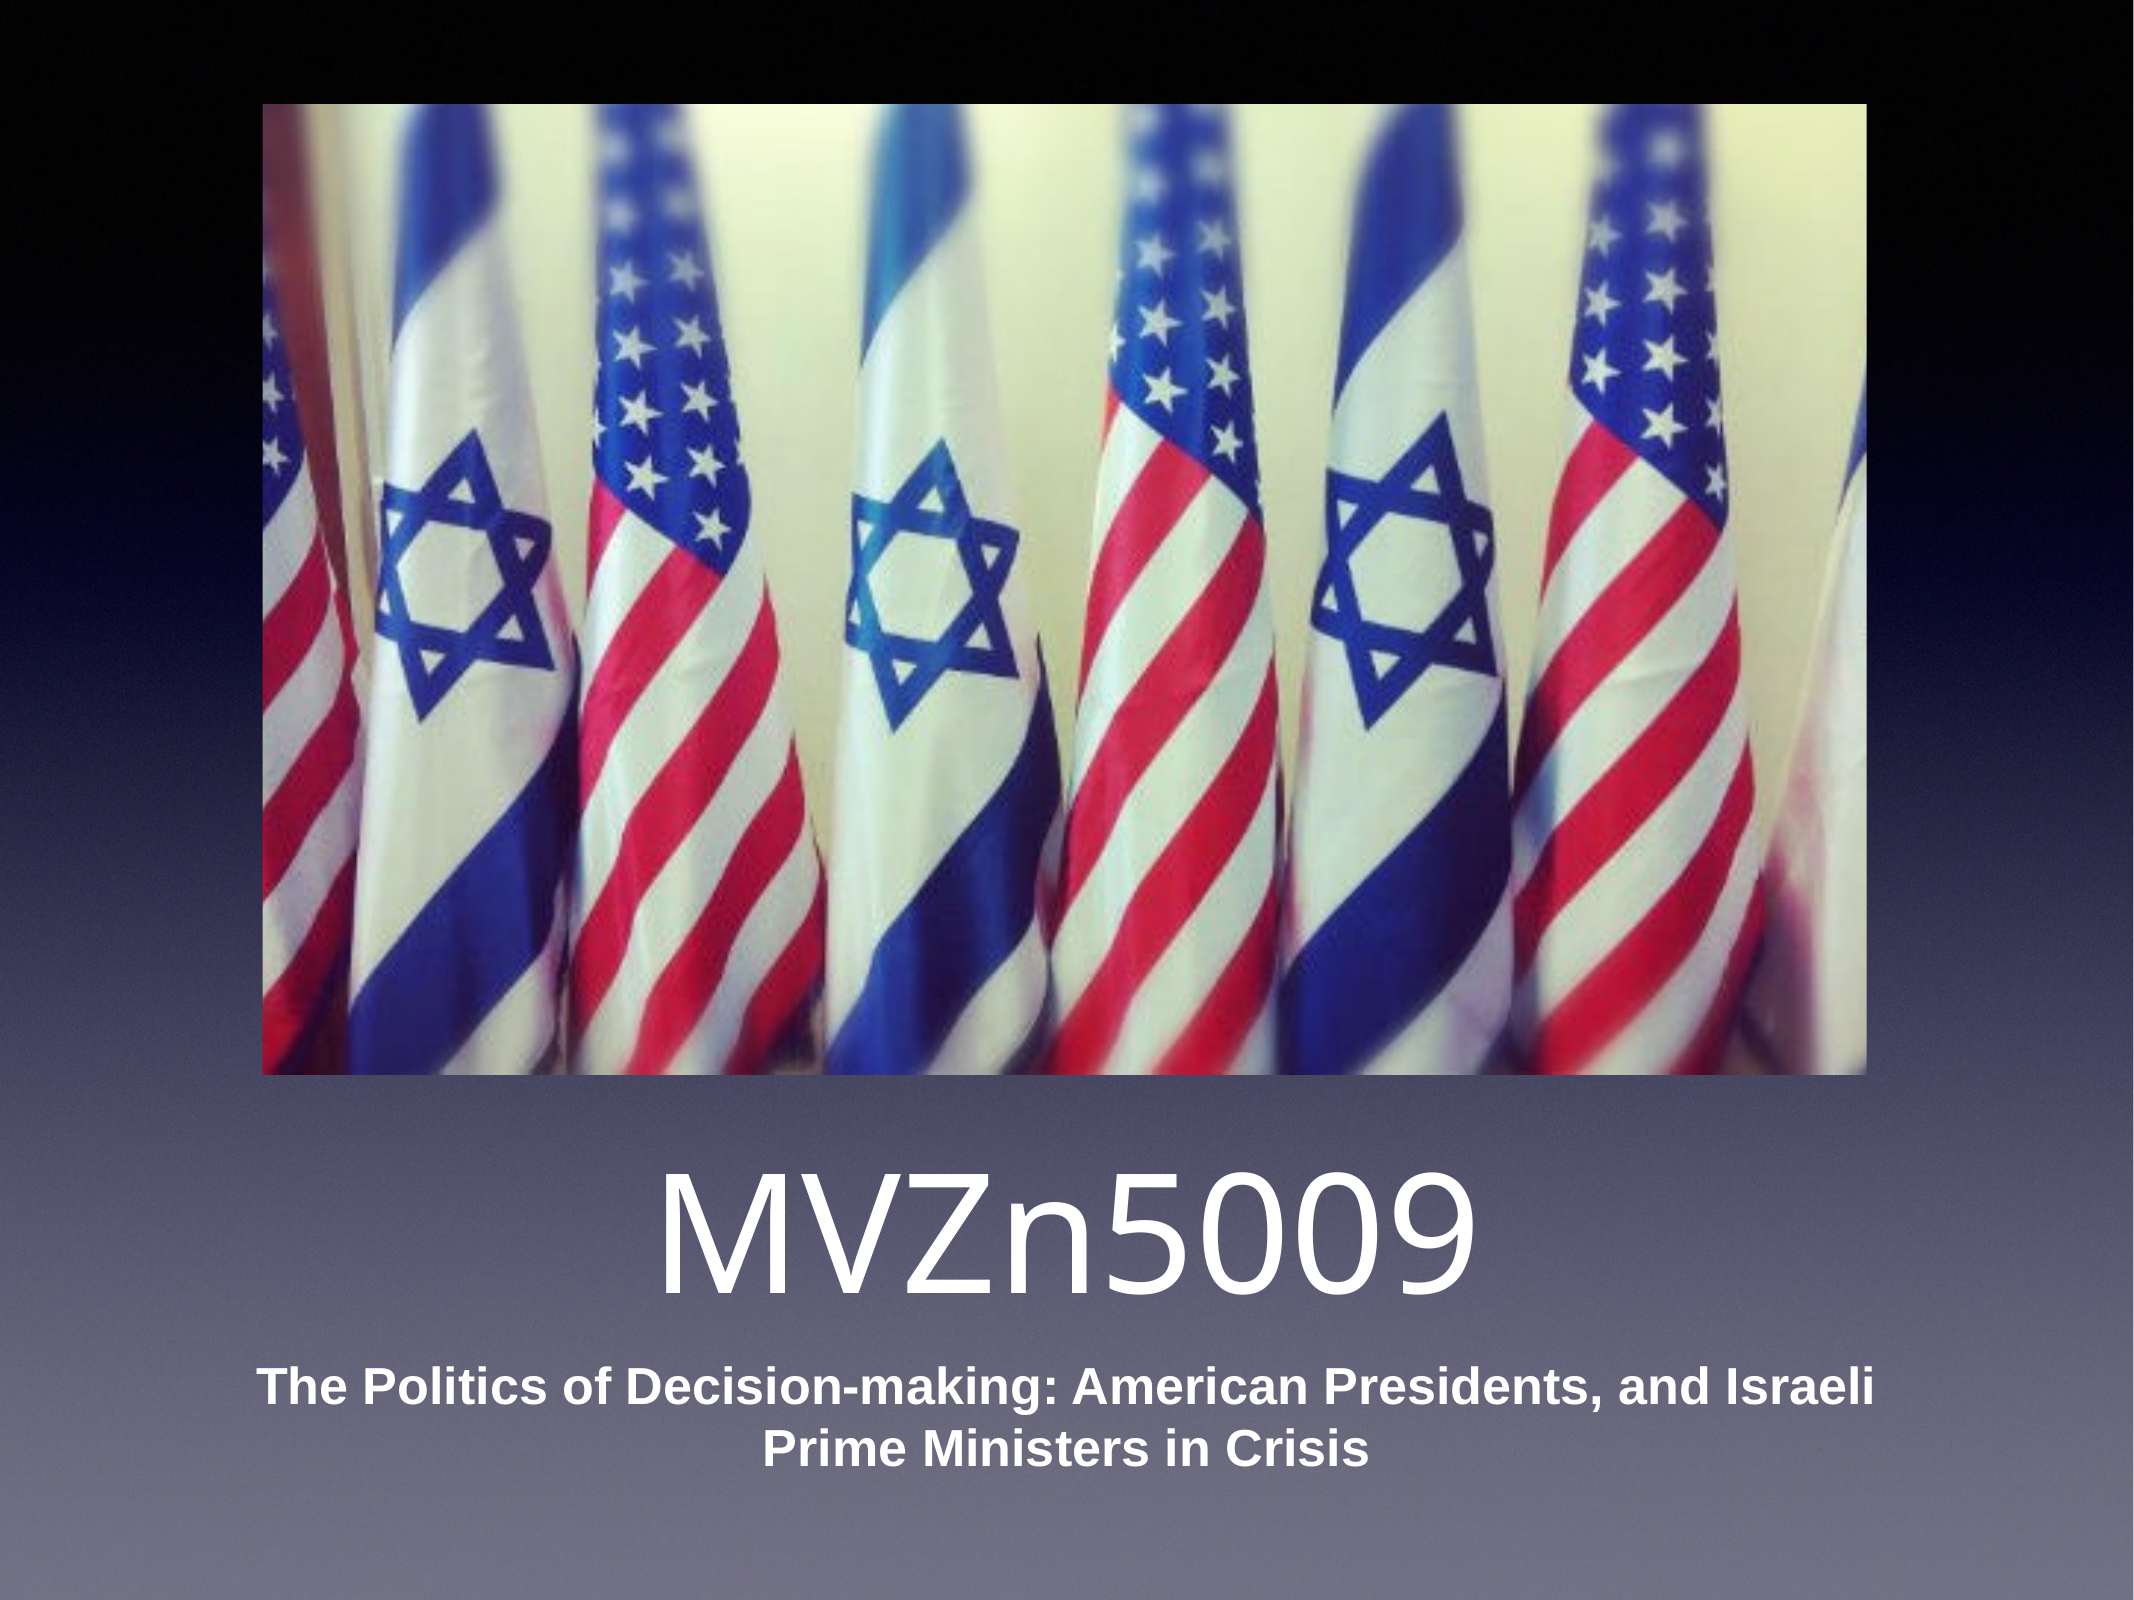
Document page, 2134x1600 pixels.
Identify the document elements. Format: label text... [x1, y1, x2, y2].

picture [0, 0, 2134, 1600]
list The Politics of Decision-making: American Presidents, and Israeli Prime Ministers in Crisis [207, 1343, 1926, 1545]
title MVZn5009 [207, 1101, 1926, 1336]
